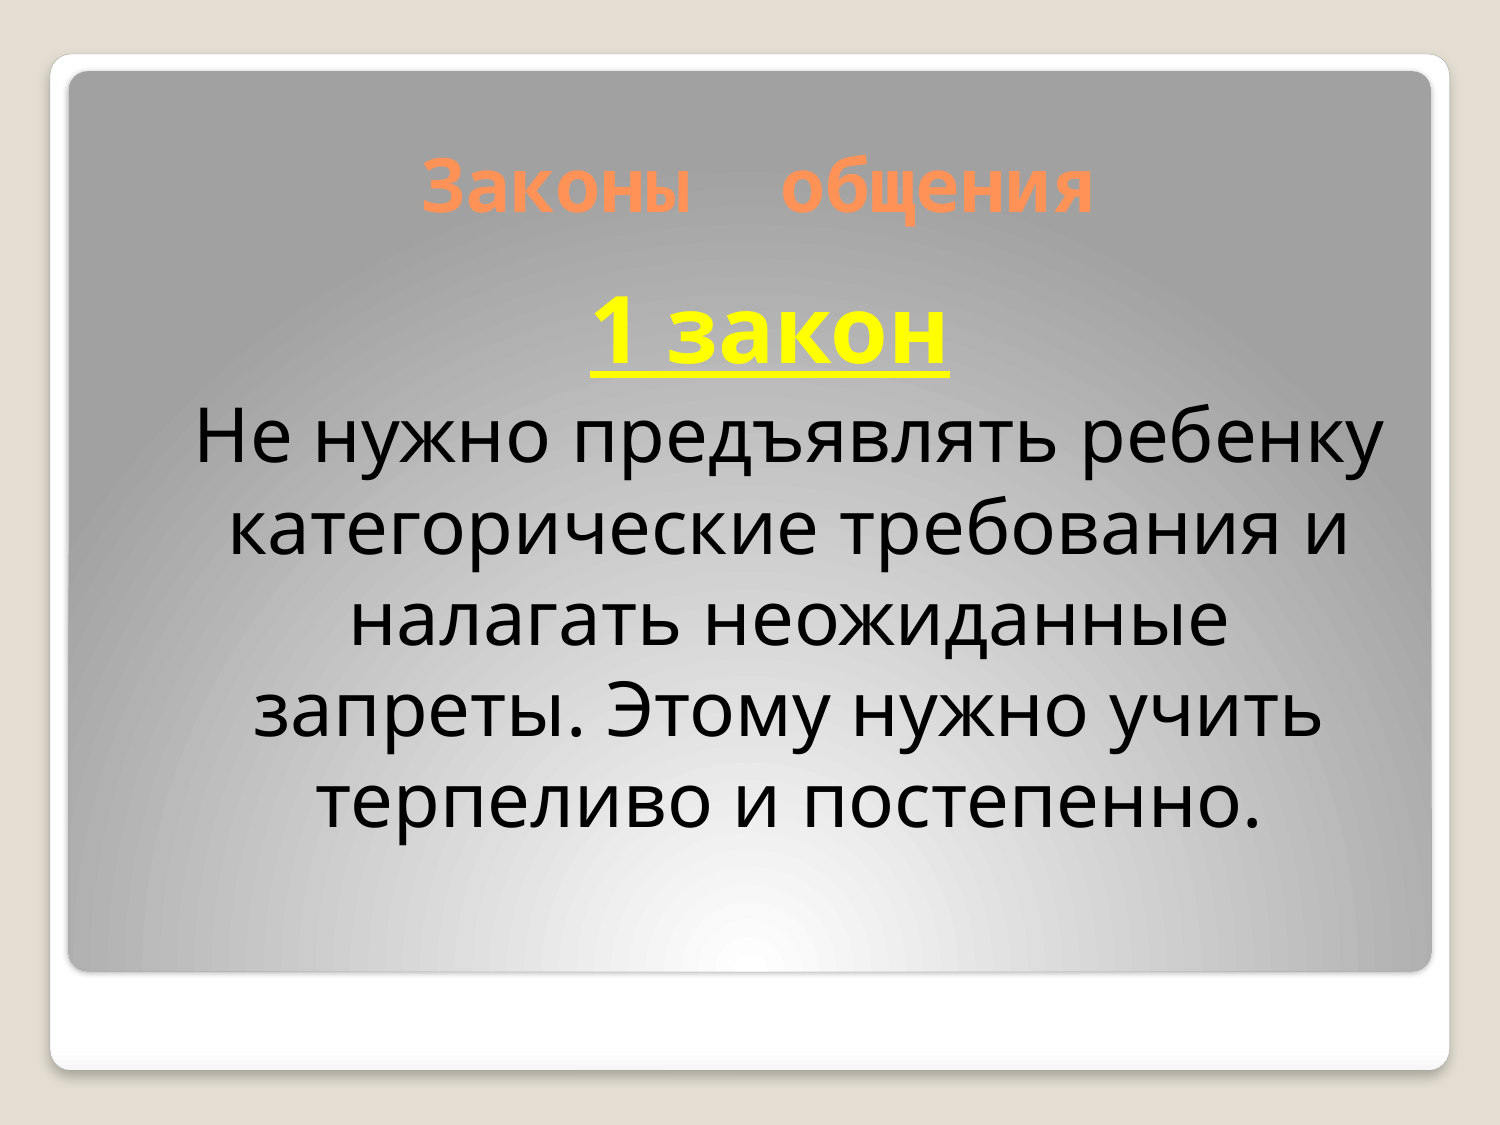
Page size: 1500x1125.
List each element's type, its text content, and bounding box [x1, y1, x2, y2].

list 1 закон Не нужно предъявлять ребенку категорические требования и налагать неожиданные запреты. Этому нужно учить терпеливо и постепенно. [105, 255, 1419, 911]
title Законы общения [70, 0, 1446, 235]
